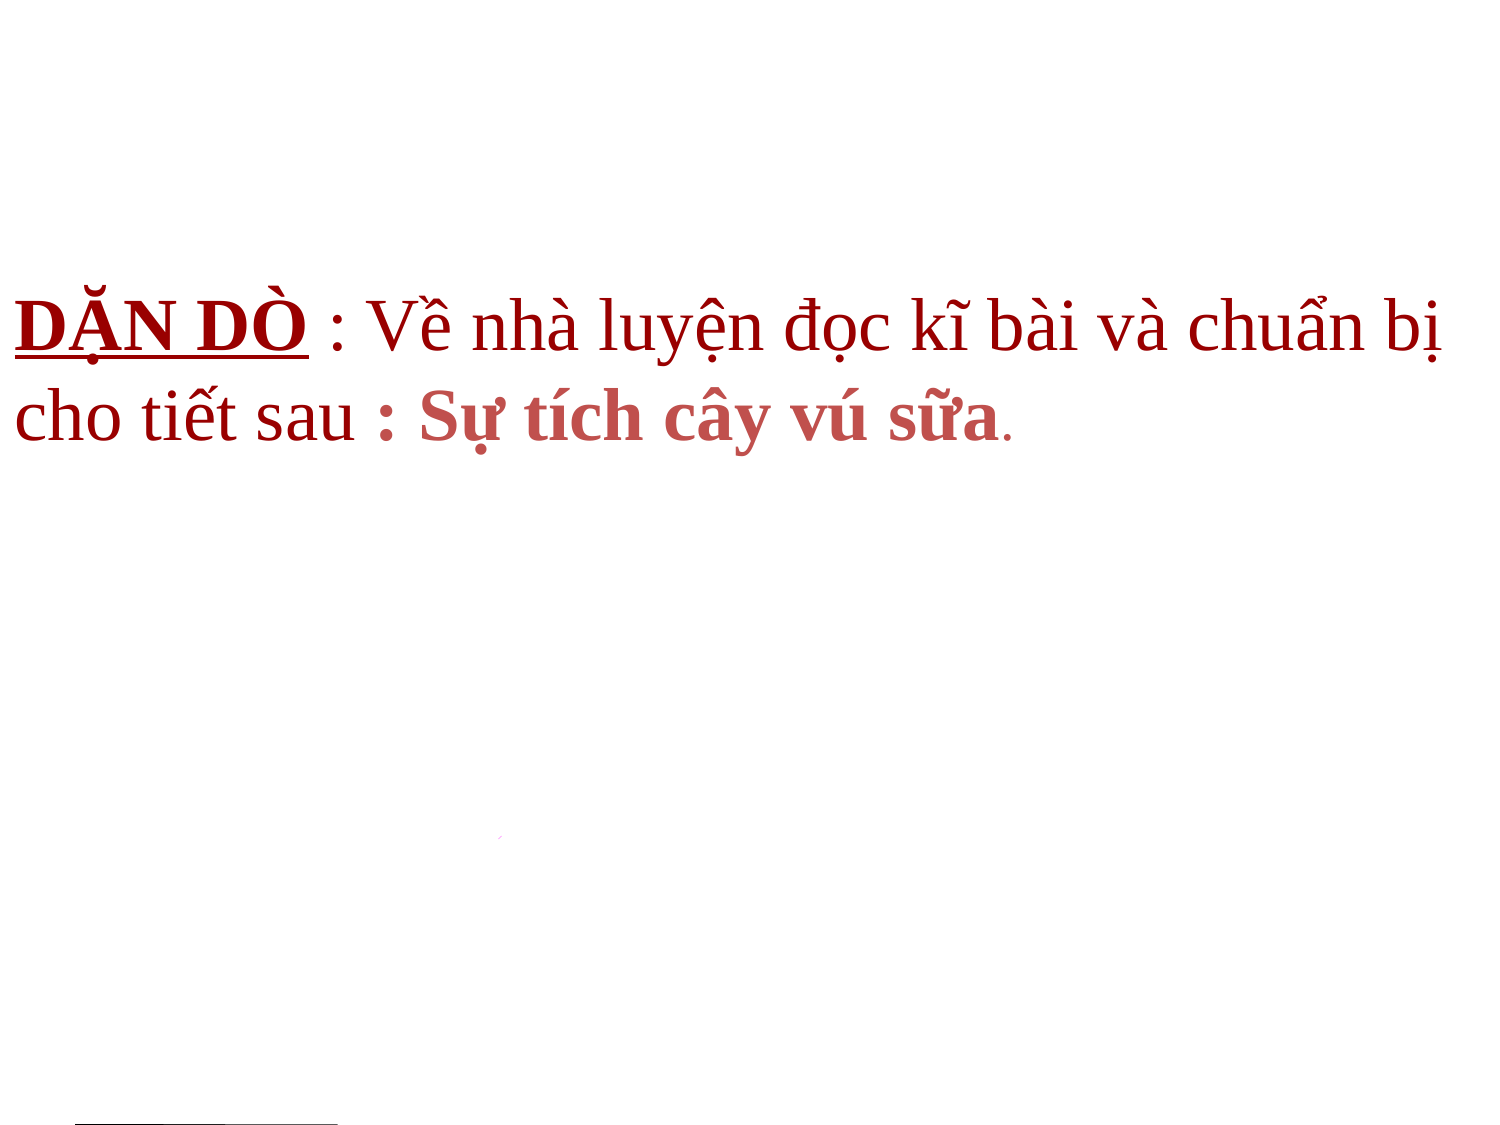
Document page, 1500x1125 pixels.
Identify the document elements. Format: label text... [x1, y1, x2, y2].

text_box DẶN DÒ : Về nhà luyện đọc kĩ bài và chuẩn bị cho tiết sau : Sự tích cây vú sữa. [0, 215, 1500, 567]
text_box [0, 125, 1213, 388]
